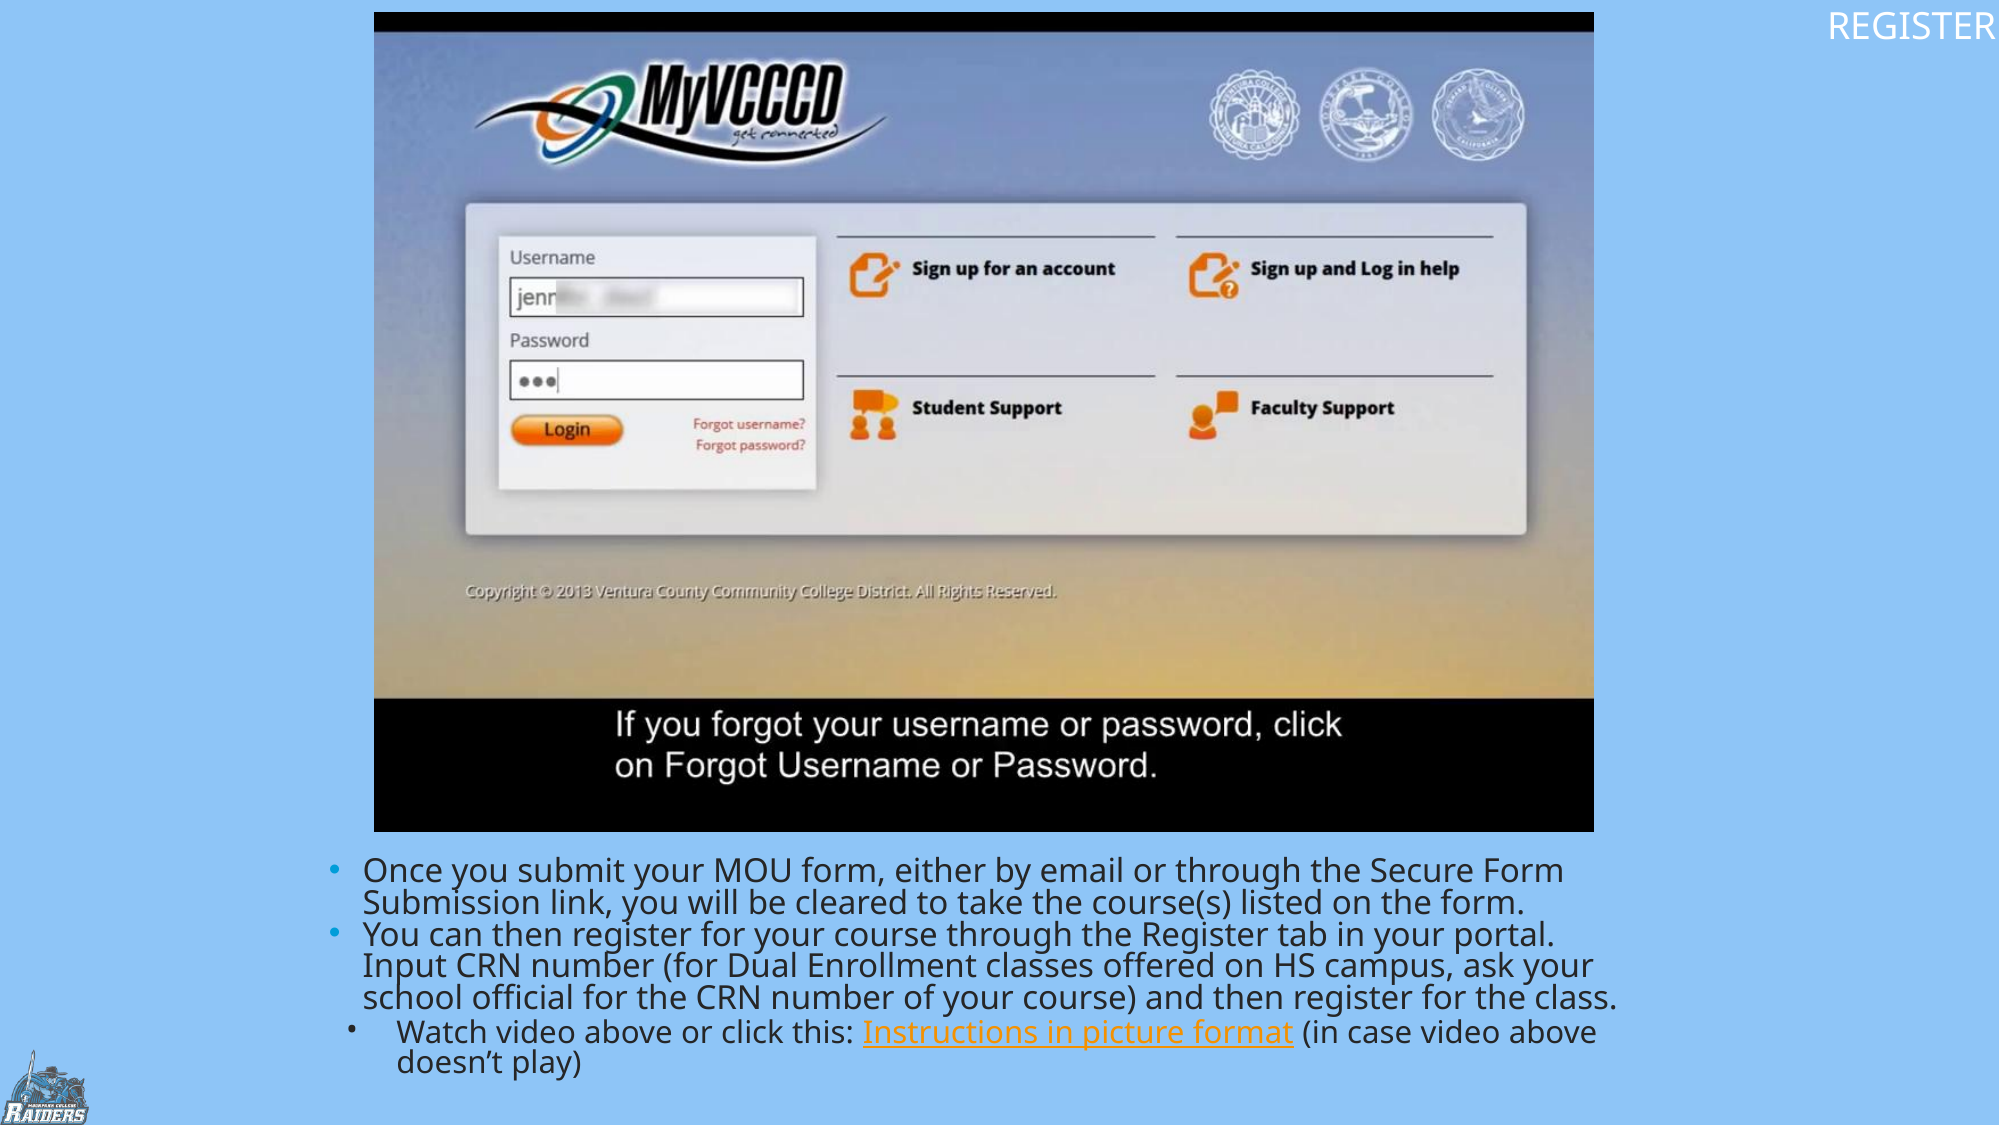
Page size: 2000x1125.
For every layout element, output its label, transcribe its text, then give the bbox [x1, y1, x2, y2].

text_box REGISTER [1812, 0, 2000, 55]
picture [374, 12, 1594, 832]
picture [0, 1049, 89, 1125]
text_box Once you submit your MOU form, either by email or through the Secure Form Submission link, you will be cleared to take the course(s) listed on the form. You can then register for your course through the Register tab in your portal. Input CRN number (for Dual Enrollment classes offered on HS campus, ask your school official for the CRN number of your course) and then register for the class. Watch video above or click this: Instructions in picture format (in case video above doesn’t play) [313, 849, 1655, 1113]
